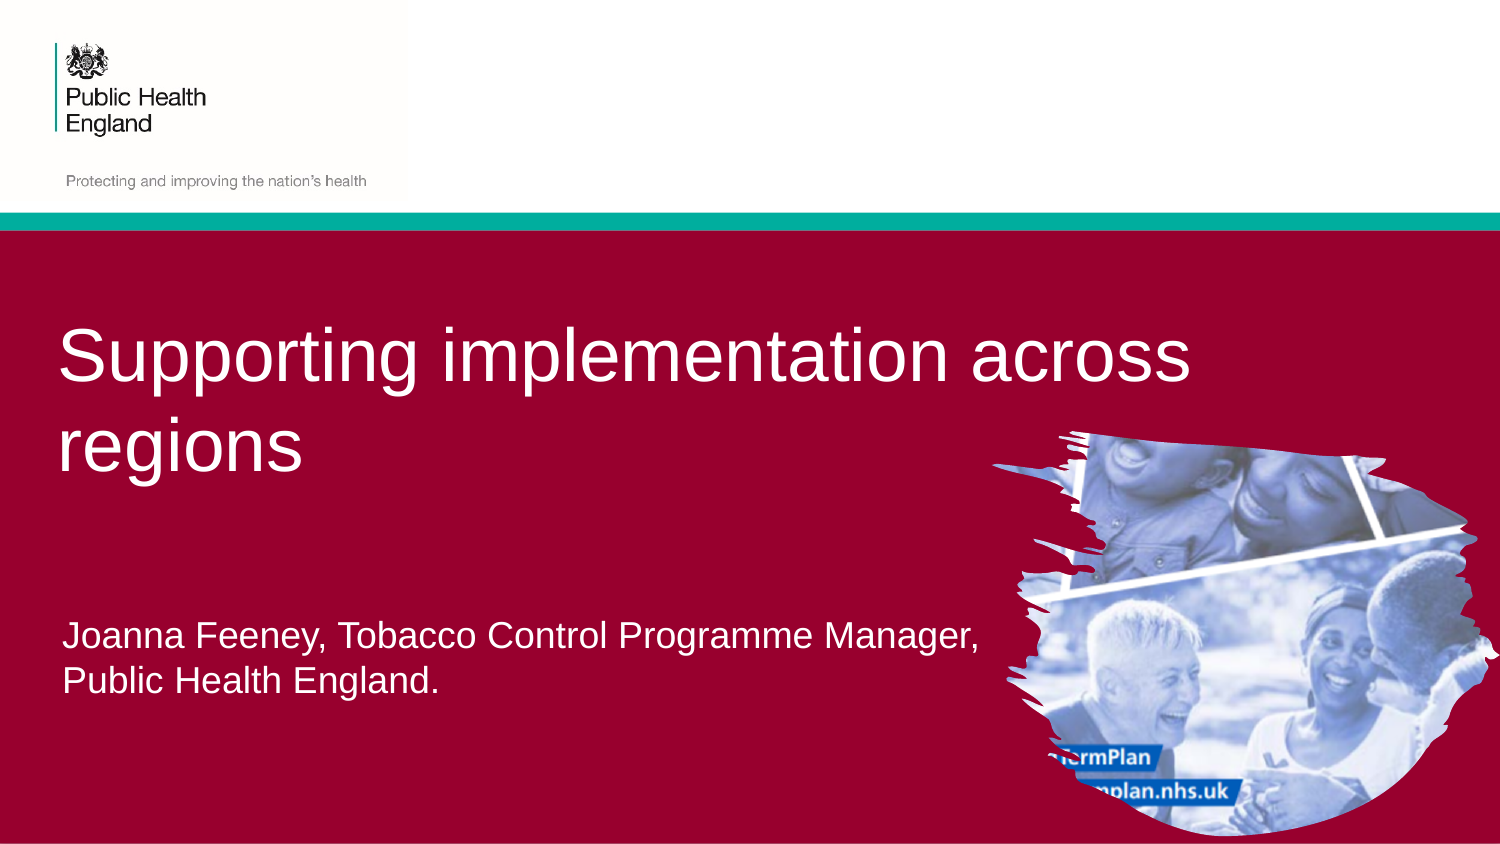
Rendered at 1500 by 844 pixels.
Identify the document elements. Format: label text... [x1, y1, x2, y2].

picture [991, 430, 1500, 837]
text_box Joanna Feeney, Tobacco Control Programme Manager, Public Health England. [62, 610, 986, 705]
picture [0, 0, 408, 201]
title Supporting implementation across regions [57, 306, 1440, 519]
